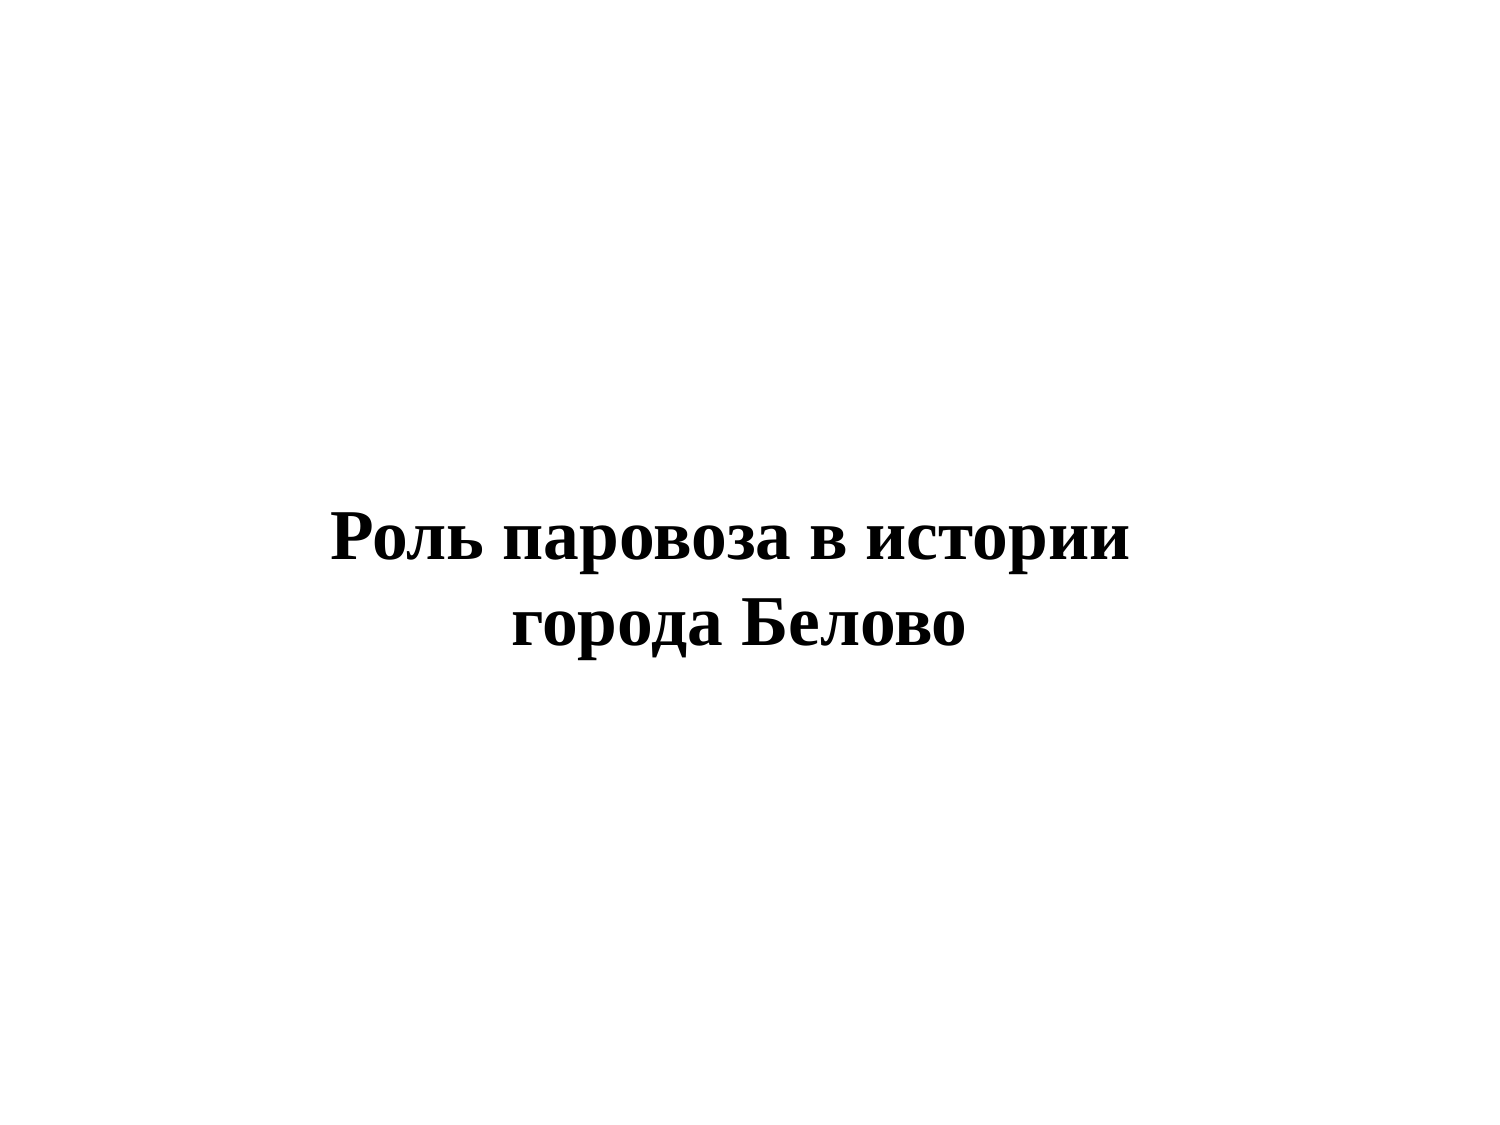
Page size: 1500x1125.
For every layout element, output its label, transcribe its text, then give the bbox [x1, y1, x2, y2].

title Роль паровоза в истории города Белово [64, 479, 1415, 668]
